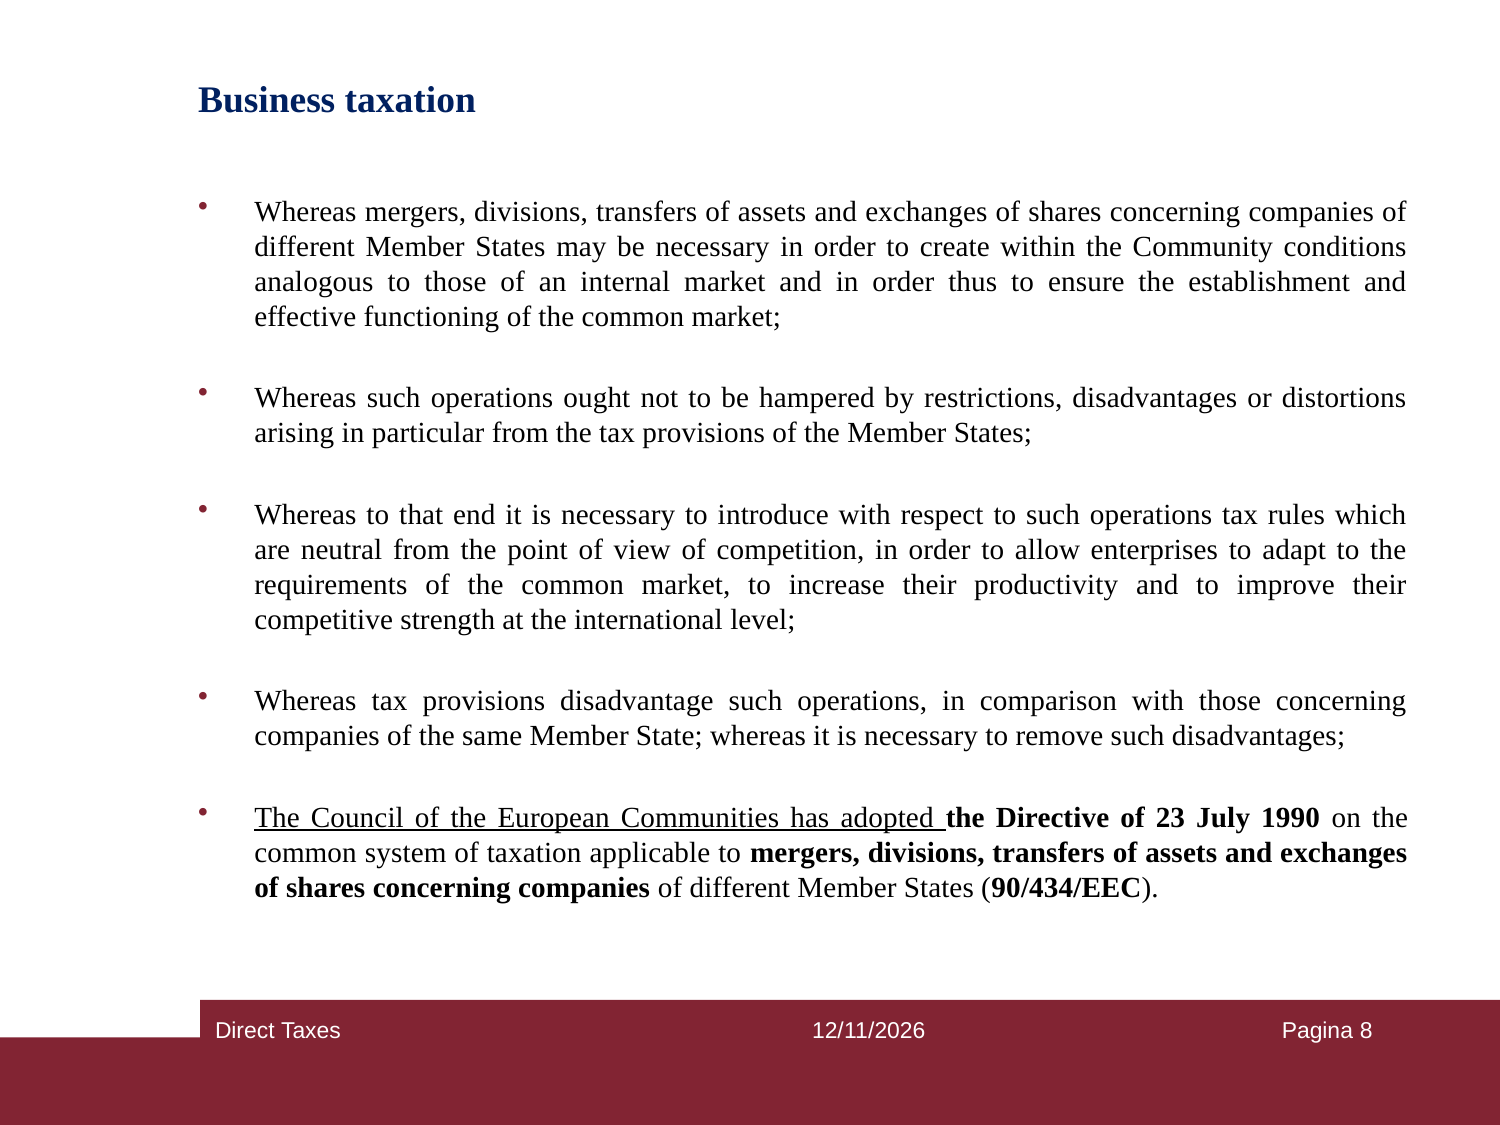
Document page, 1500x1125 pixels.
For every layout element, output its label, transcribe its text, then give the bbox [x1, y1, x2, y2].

footer Direct Taxes [200, 1008, 675, 1084]
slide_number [712, 1008, 1025, 1084]
list Whereas mergers, divisions, transfers of assets and exchanges of shares concerning companies of different Member States may be necessary in order to create within the Community conditions analogous to those of an internal market and in order thus to ensure the establishment and effective functioning of the common market; Whereas such operations ought not to be hampered by restrictions, disadvantages or distortions arising in particular from the tax provisions of the Member States; Whereas to that end it is necessary to introduce with respect to such operations tax rules which are neutral from the point of view of competition, in order to allow enterprises to adapt to the requirements of the common market, to increase their productivity and to improve their competitive strength at the international level; Whereas tax provisions disadvantage such operations, in comparison with those concerning companies of the same Member State; whereas it is necessary to remove such disadvantages; The Council of the European Communities has adopted the Directive of 23 July 1990 on the common system of taxation applicable to mergers, divisions, transfers of assets and exchanges of shares concerning companies of different Member States (90/434/EEC). [182, 184, 1424, 963]
slide_number Pagina 8 [1074, 1008, 1388, 1084]
title Business taxation [182, 66, 1424, 151]
